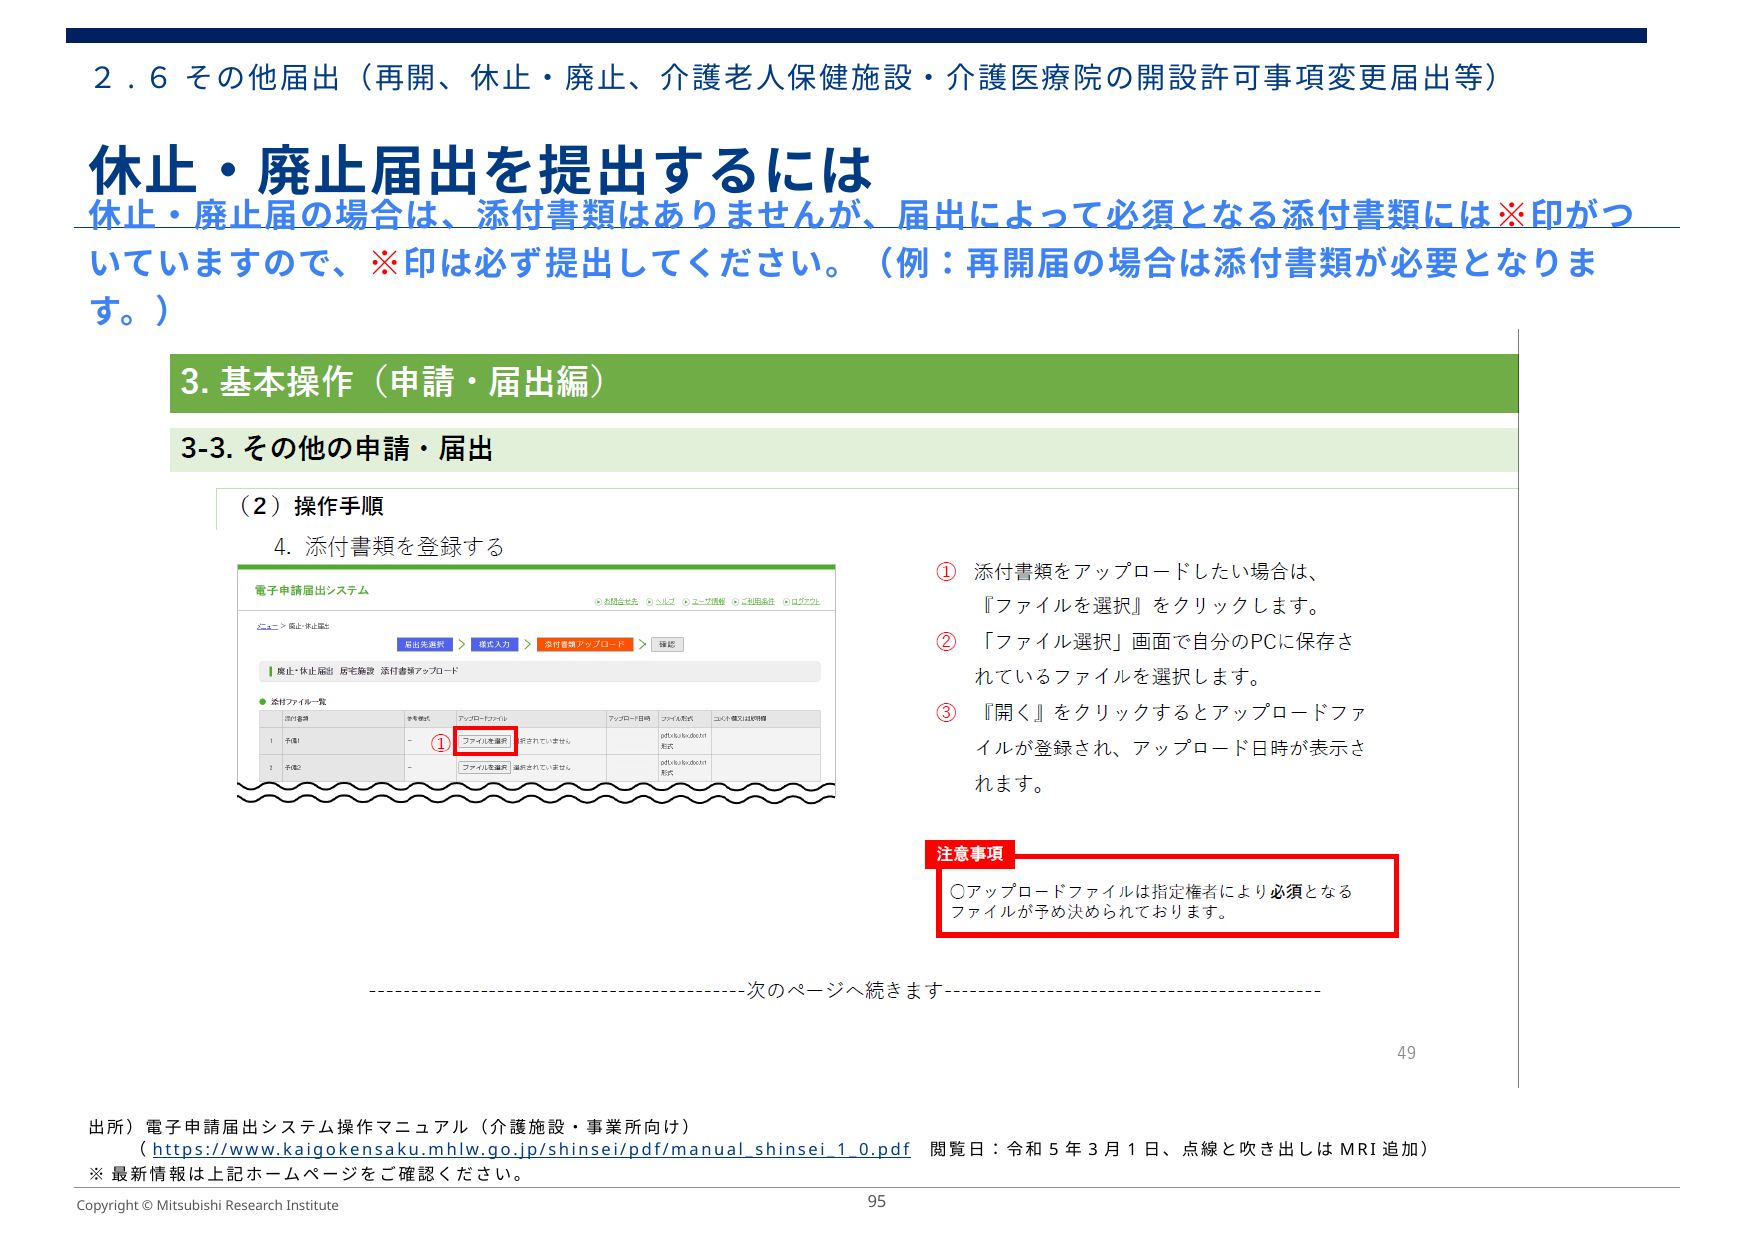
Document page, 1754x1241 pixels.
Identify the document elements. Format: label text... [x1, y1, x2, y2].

subtitle 休止・廃止届出を提出するには [88, 138, 1601, 201]
picture [170, 329, 1519, 1088]
text_box 出所）電子申請届出システム操作マニュアル（介護施設・事業所向け） （https://www.kaigokensaku.mhlw.go.jp/shinsei/pdf/manual_shinsei_1_0.pdf 閲覧日：令和5年3月1日、点線と吹き出しはMRI追加） ※最新情報は上記ホームページをご確認ください。 [88, 1114, 1665, 1184]
title ２.６ その他届出（再開、休止・廃止、介護老人保健施設・介護医療院の開設許可事項変更届出等） [88, 59, 1601, 95]
list 休止・廃止届の場合は、添付書類はありませんが、届出によって必須となる添付書類には※印がついていますので、※印は必ず提出してください。（例：再開届の場合は添付書類が必要となります。） [88, 233, 1666, 330]
